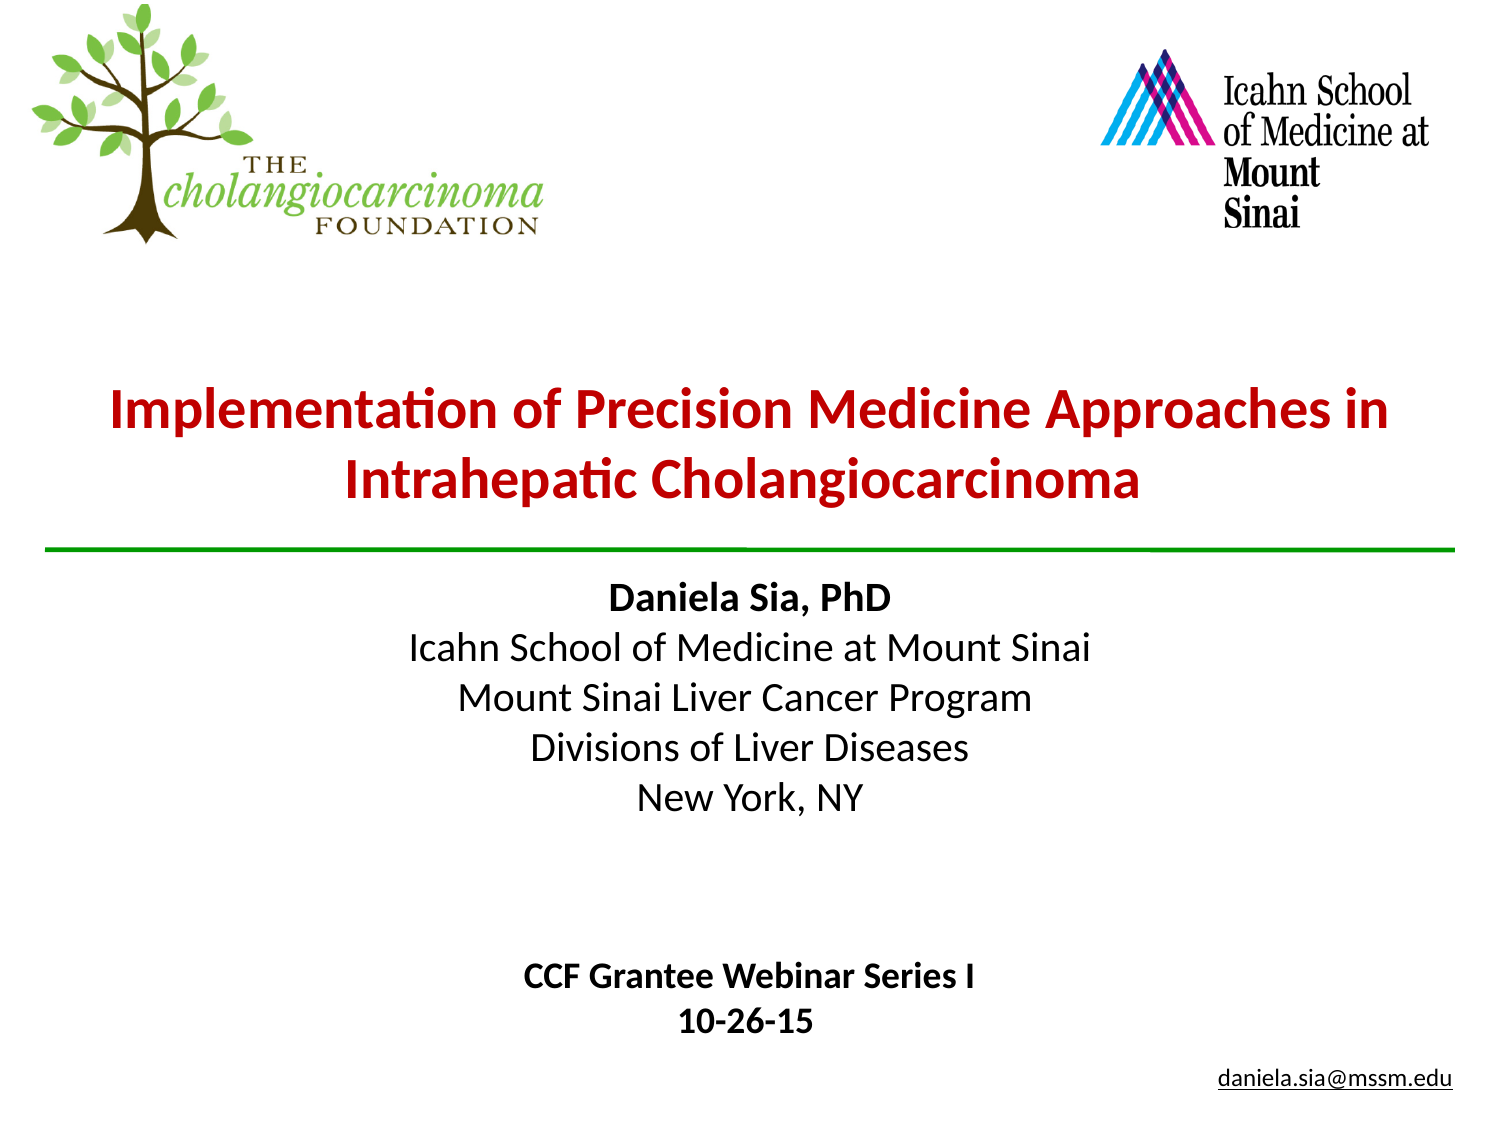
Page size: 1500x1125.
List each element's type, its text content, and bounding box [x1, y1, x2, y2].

text_box daniela.sia@mssm.edu [1203, 1054, 1469, 1100]
picture [1099, 49, 1429, 229]
text_box CCF Grantee Webinar Series I 10-26-15 [508, 943, 991, 1049]
picture [0, 3, 576, 267]
text_box Daniela Sia, PhD Icahn School of Medicine at Mount Sinai Mount Sinai Liver Cancer Program Divisions of Liver Diseases New York, NY [393, 562, 1107, 878]
title Implementation of Precision Medicine Approaches in Intrahepatic Cholangiocarcinoma [28, 319, 1472, 561]
